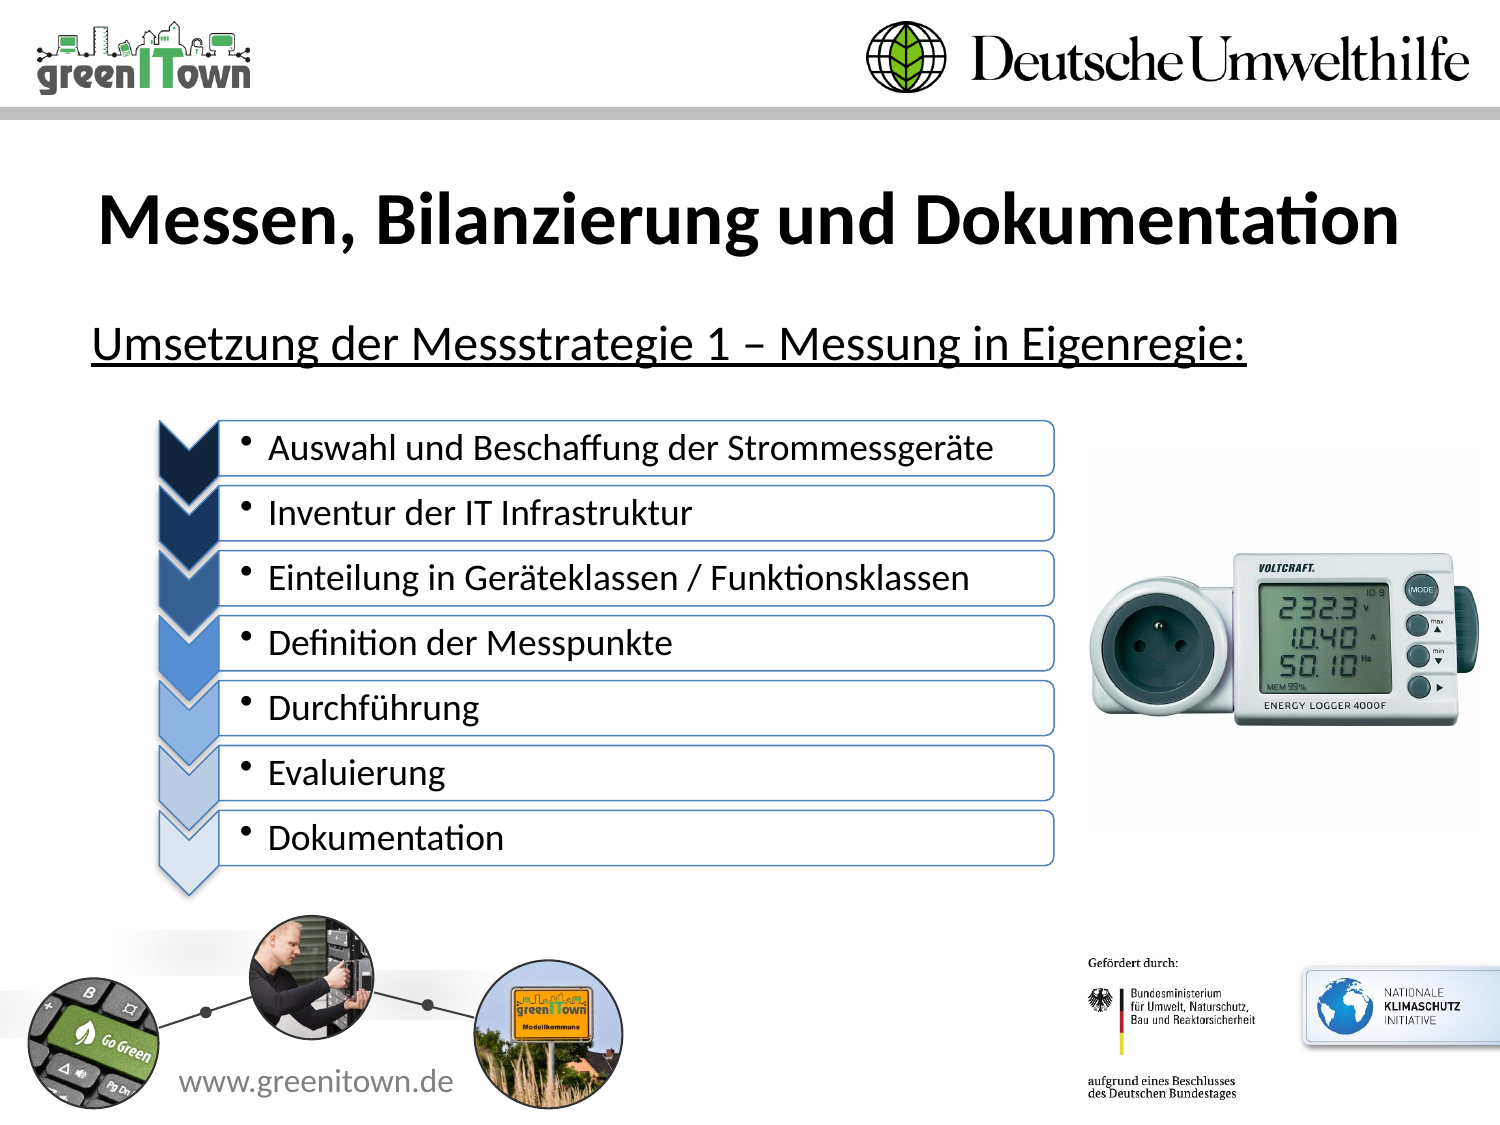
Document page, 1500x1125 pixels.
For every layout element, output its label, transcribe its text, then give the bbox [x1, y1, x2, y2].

title Messen, Bilanzierung und Dokumentation [75, 162, 1425, 350]
picture [476, 962, 621, 1107]
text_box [159, 615, 1055, 680]
picture [866, 21, 1469, 93]
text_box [159, 680, 1055, 744]
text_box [159, 485, 1055, 550]
picture [30, 980, 157, 1107]
picture [1033, 936, 1500, 1119]
picture [37, 21, 250, 95]
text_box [159, 420, 1055, 485]
picture [1089, 444, 1480, 835]
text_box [159, 550, 1055, 615]
picture [252, 918, 372, 1038]
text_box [159, 745, 1055, 809]
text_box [159, 810, 1055, 896]
list Umsetzung der Messstrategie 1 – Messung in Eigenregie: [76, 302, 1427, 480]
